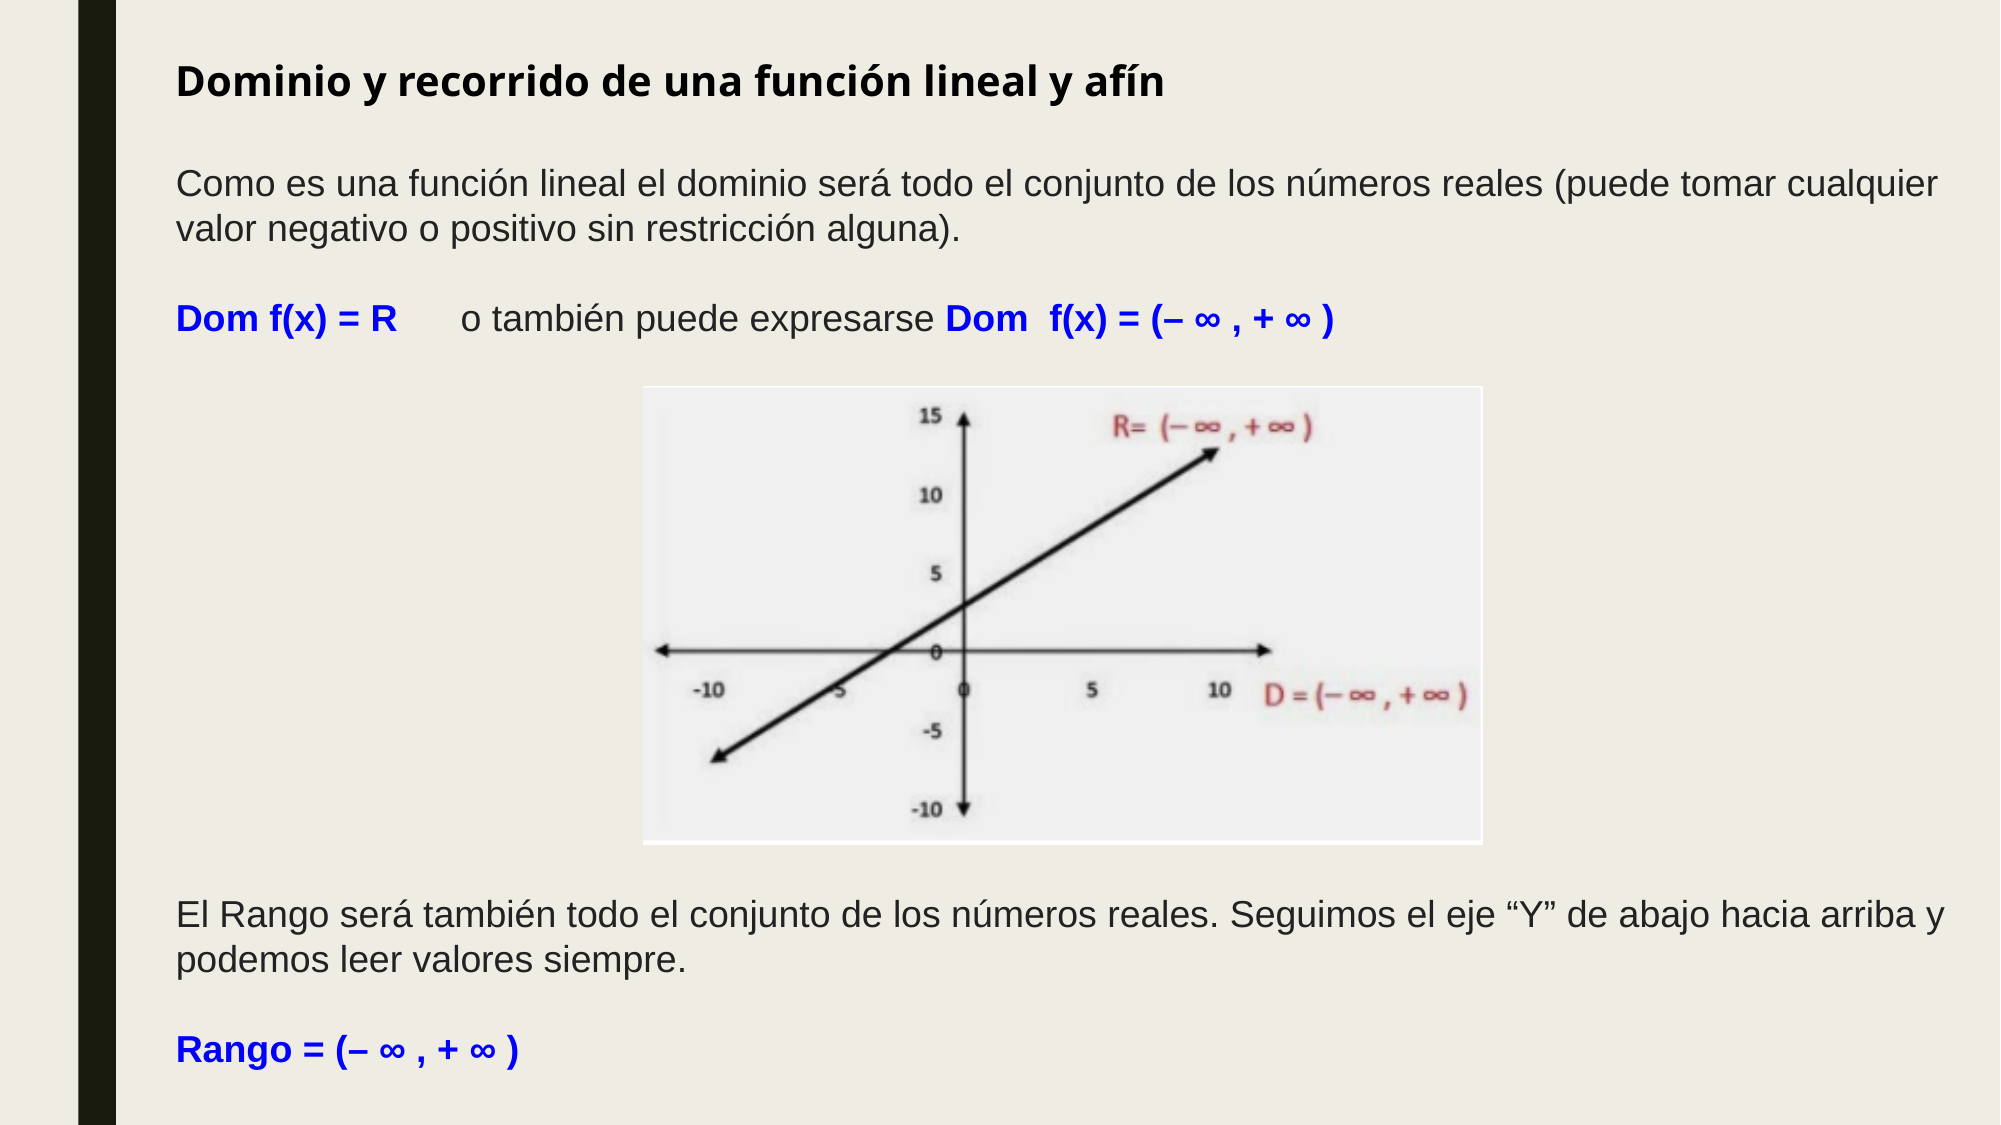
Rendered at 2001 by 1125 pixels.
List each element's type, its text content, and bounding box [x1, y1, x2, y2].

picture [643, 386, 1483, 845]
text_box Como es una función lineal el dominio será todo el conjunto de los números reales (puede tomar cualquier valor negativo o positivo sin restricción alguna). Dom f(x) = R o también puede expresarse Dom f(x) = (– ∞ , + ∞ ) [161, 151, 1966, 347]
text_box Dominio y recorrido de una función lineal y afín [161, 47, 1572, 112]
text_box El Rango será también todo el conjunto de los números reales. Seguimos el eje “Y” de abajo hacia arriba y podemos leer valores siempre. Rango = (– ∞ , + ∞ ) [161, 882, 1966, 1078]
